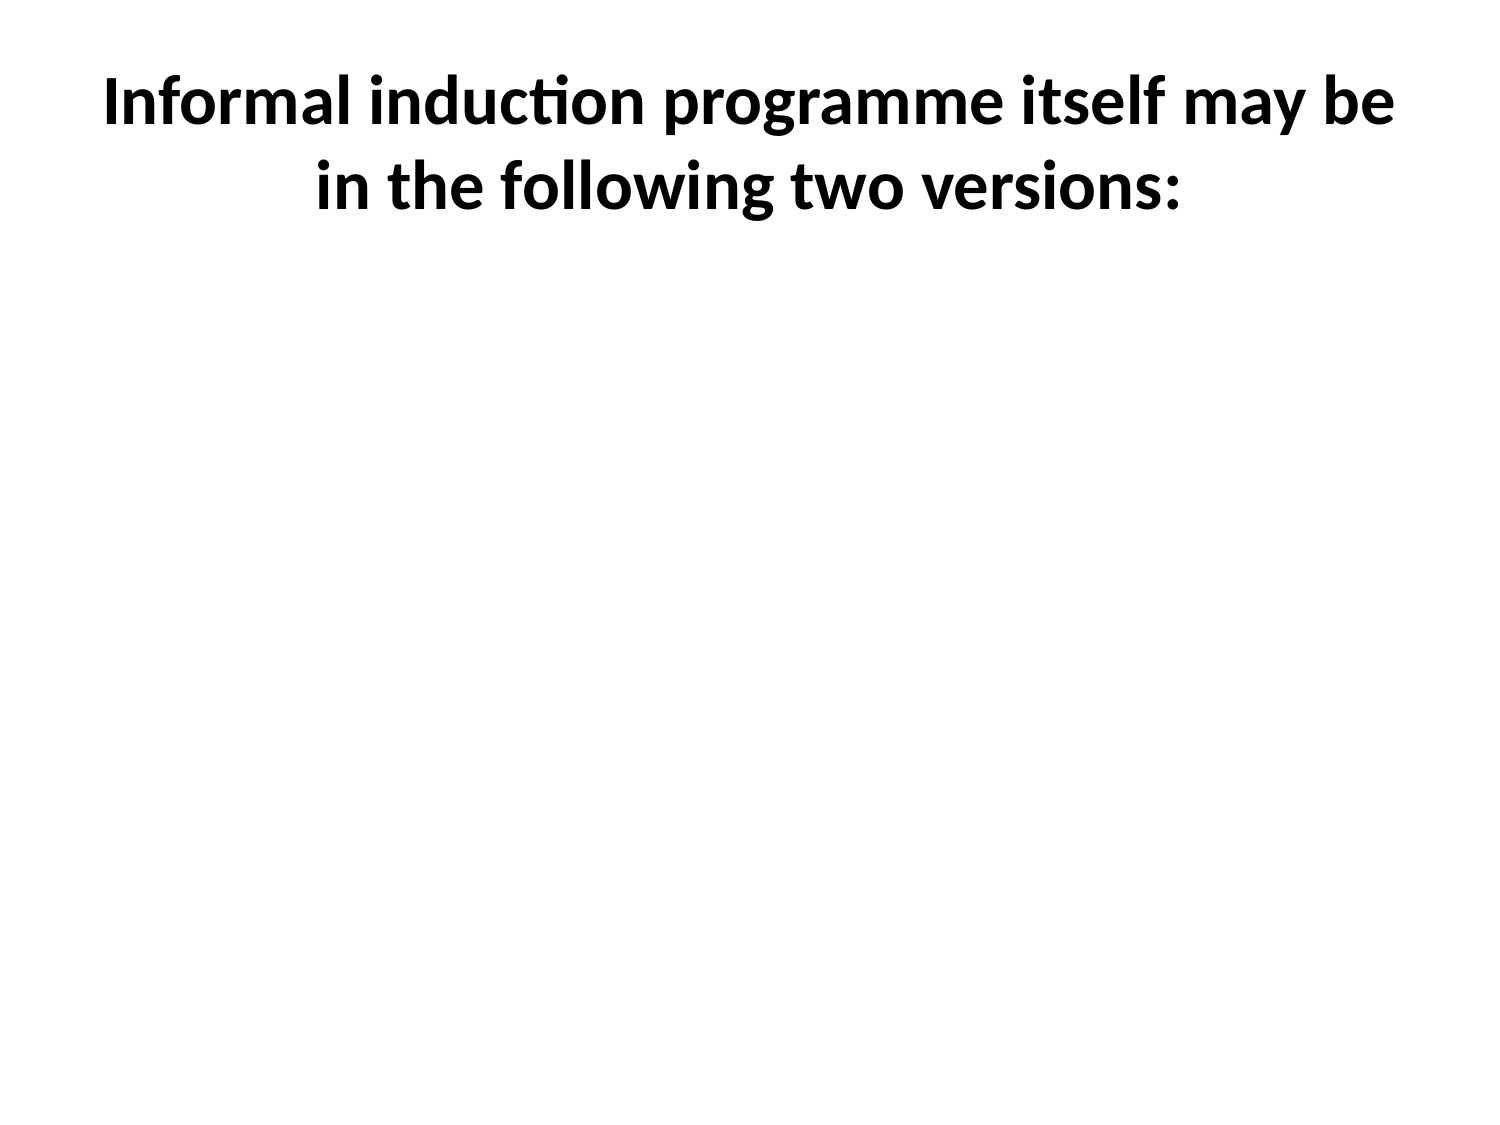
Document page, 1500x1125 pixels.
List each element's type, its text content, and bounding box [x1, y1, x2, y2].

title Informal induction programme itself may be in the following two versions: [75, 45, 1425, 233]
